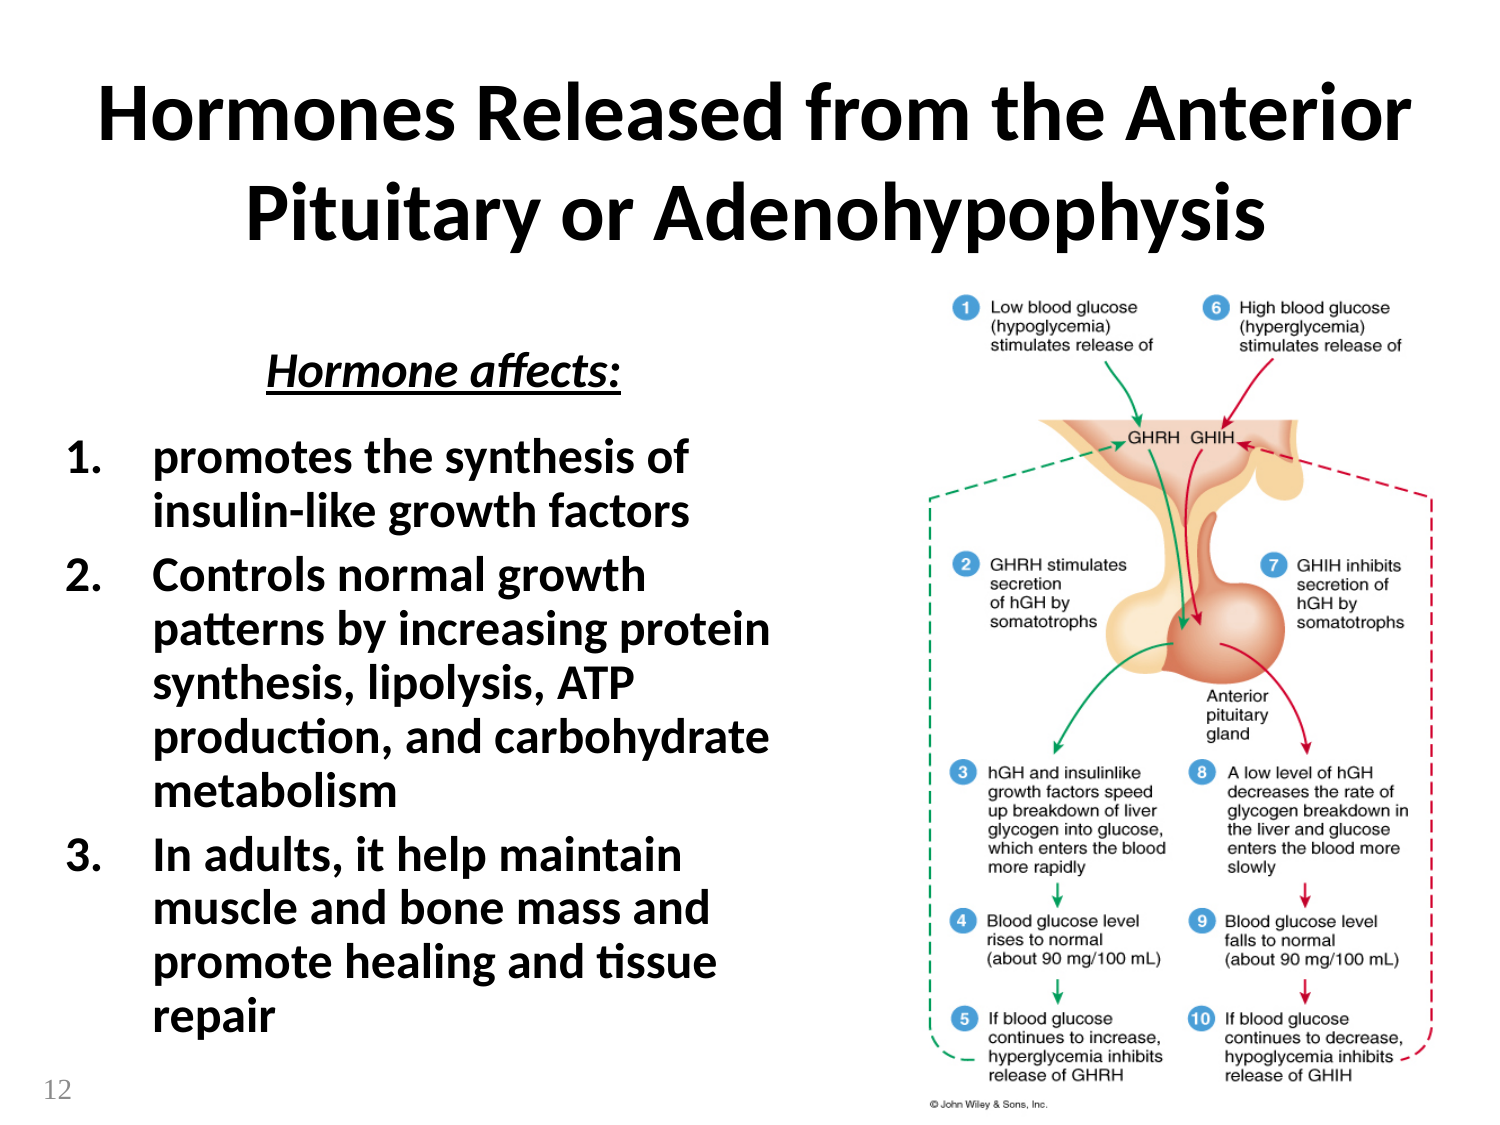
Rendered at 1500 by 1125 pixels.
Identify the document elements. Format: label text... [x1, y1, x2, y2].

picture [912, 274, 1453, 1125]
text_box Hormones Released from the Anterior Pituitary or Adenohypophysis [49, 50, 1463, 250]
text_box Hormone affects: promotes the synthesis of insulin-like growth factors Controls normal growth patterns by increasing protein synthesis, lipolysis, ATP production, and carbohydrate metabolism In adults, it help maintain muscle and bone mass and promote healing and tissue repair [50, 337, 838, 1013]
slide_number 12 [0, 1050, 88, 1125]
